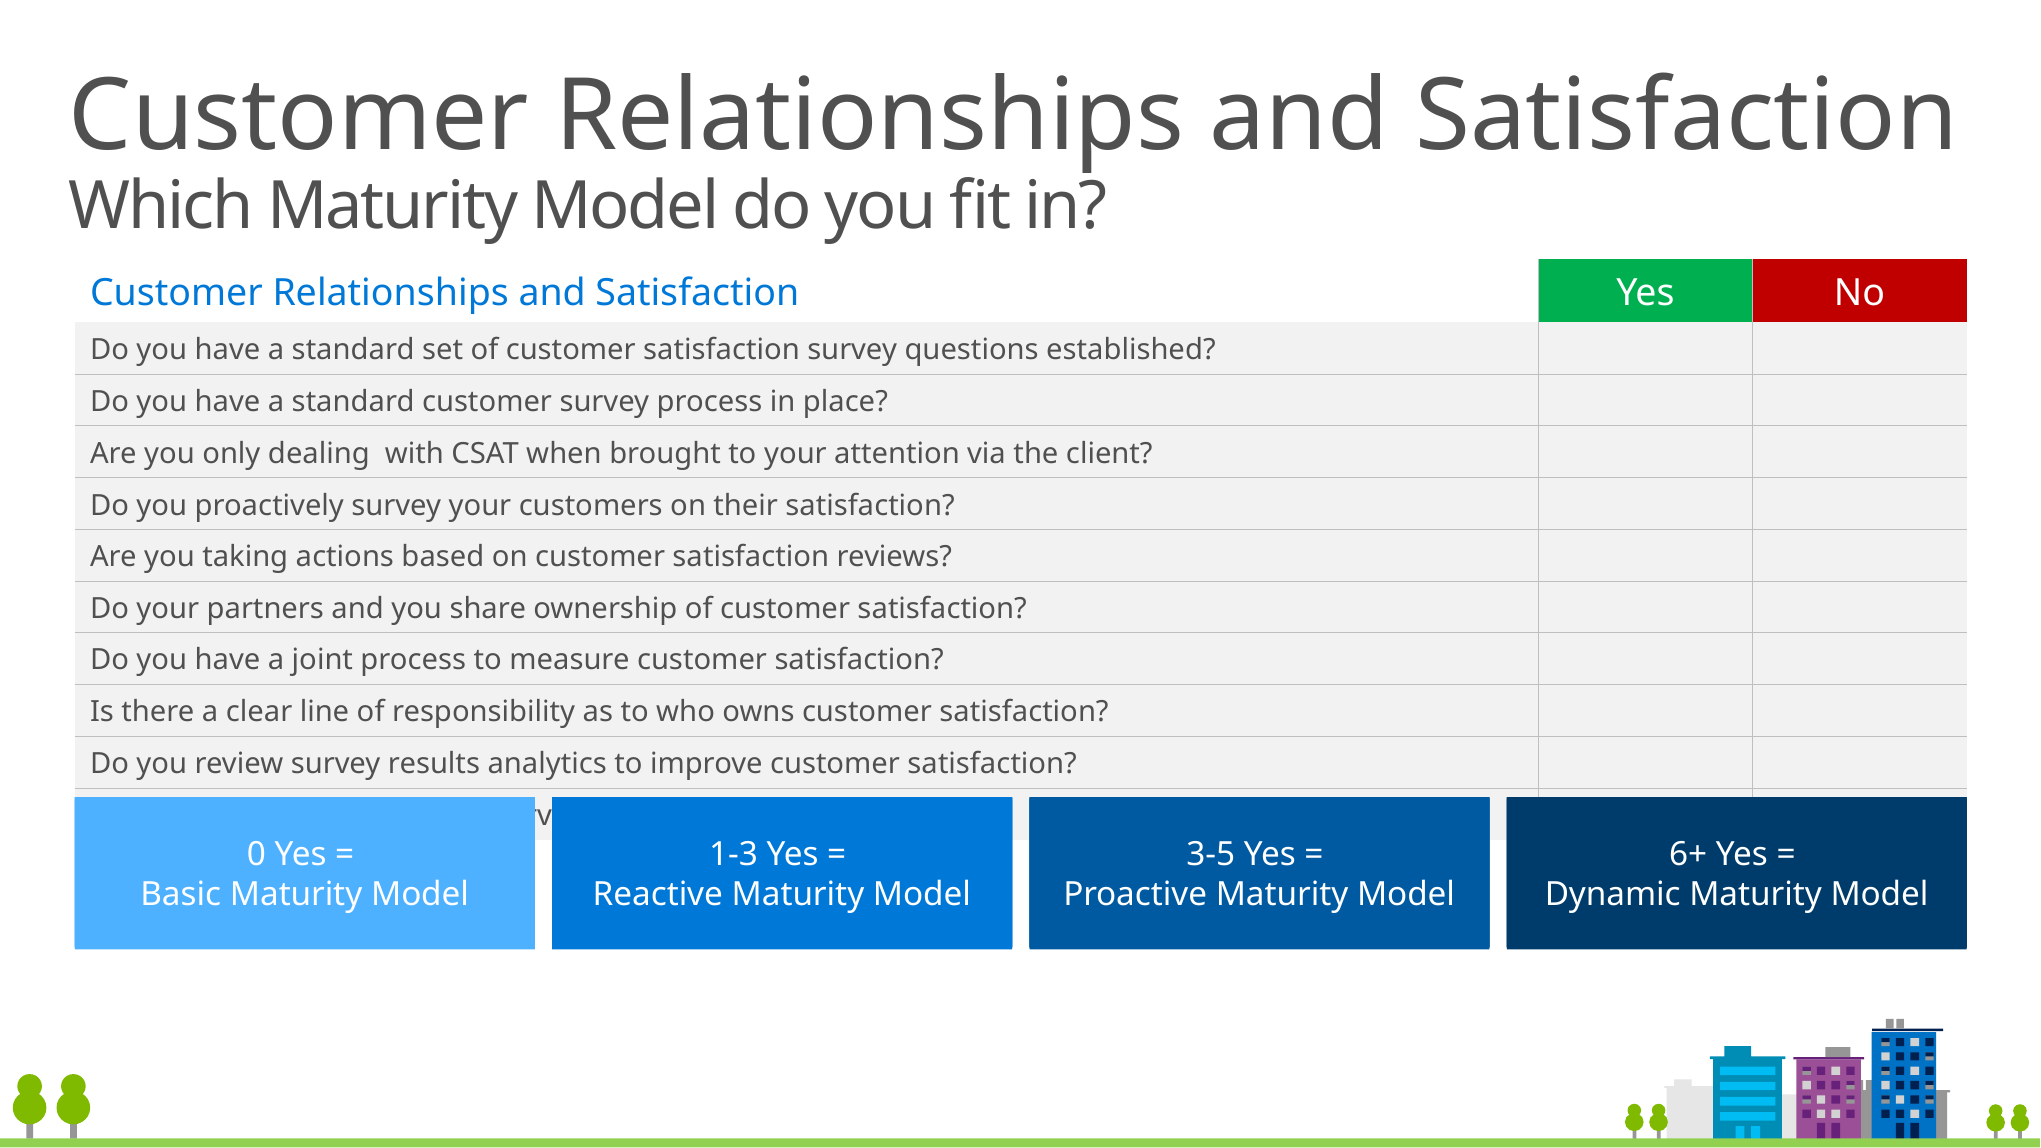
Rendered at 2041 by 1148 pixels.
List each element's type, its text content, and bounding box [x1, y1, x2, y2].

table_header Customer Relationships and Satisfaction [75, 259, 1538, 322]
text_box 1-3 Yes = Reactive Maturity Model [551, 797, 1013, 948]
text_box 0 Yes = Basic Maturity Model [74, 797, 536, 948]
table_cell [1539, 478, 1752, 529]
table_cell Is your customer satisfaction survey automated? [75, 789, 1538, 840]
table_cell Do you have a joint process to measure customer satisfaction? [75, 633, 1538, 684]
table_cell [1539, 685, 1752, 736]
table_cell Do you proactively survey your customers on their satisfaction? [75, 478, 1538, 529]
table_cell Do you review survey results analytics to improve customer satisfaction? [75, 737, 1538, 788]
table_cell Are you only dealing with CSAT when brought to your attention via the client? [75, 426, 1538, 477]
table_cell [1753, 426, 1967, 477]
text_box 6+ Yes = Dynamic Maturity Model [1506, 797, 1967, 948]
table_cell [1753, 737, 1967, 788]
table_cell [1753, 375, 1967, 425]
table_cell [1753, 582, 1967, 632]
table_cell [1753, 633, 1967, 684]
table_cell [1753, 322, 1967, 374]
table_cell [1539, 582, 1752, 632]
table_cell Do your partners and you share ownership of customer satisfaction? [75, 582, 1538, 632]
table_cell Are you taking actions based on customer satisfaction reviews? [75, 530, 1538, 581]
table_cell [1539, 322, 1752, 374]
table_cell [1539, 426, 1752, 477]
text_box [0, 1138, 2041, 1148]
table_cell Do you have a standard customer survey process in place? [75, 375, 1538, 425]
title Customer Relationships and Satisfaction Which Maturity Model do you fit in? [45, 48, 1996, 199]
table_cell [1753, 530, 1967, 581]
table_cell Do you have a standard set of customer satisfaction survey questions established? [75, 322, 1538, 374]
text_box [1624, 1018, 2030, 1144]
table_header Yes [1539, 259, 1752, 322]
table_cell [1539, 789, 1752, 796]
text_box 3-5 Yes = Proactive Maturity Model [1029, 797, 1490, 948]
table_cell [1753, 685, 1967, 736]
table_cell [1539, 530, 1752, 581]
table_cell [1753, 789, 1967, 796]
table_cell [1539, 375, 1752, 425]
table_cell [1753, 478, 1967, 529]
table_header No [1753, 259, 1967, 322]
table_cell [1539, 633, 1752, 684]
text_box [12, 1073, 91, 1139]
table_cell Is there a clear line of responsibility as to who owns customer satisfaction? [75, 685, 1538, 736]
table_cell [1539, 737, 1752, 788]
